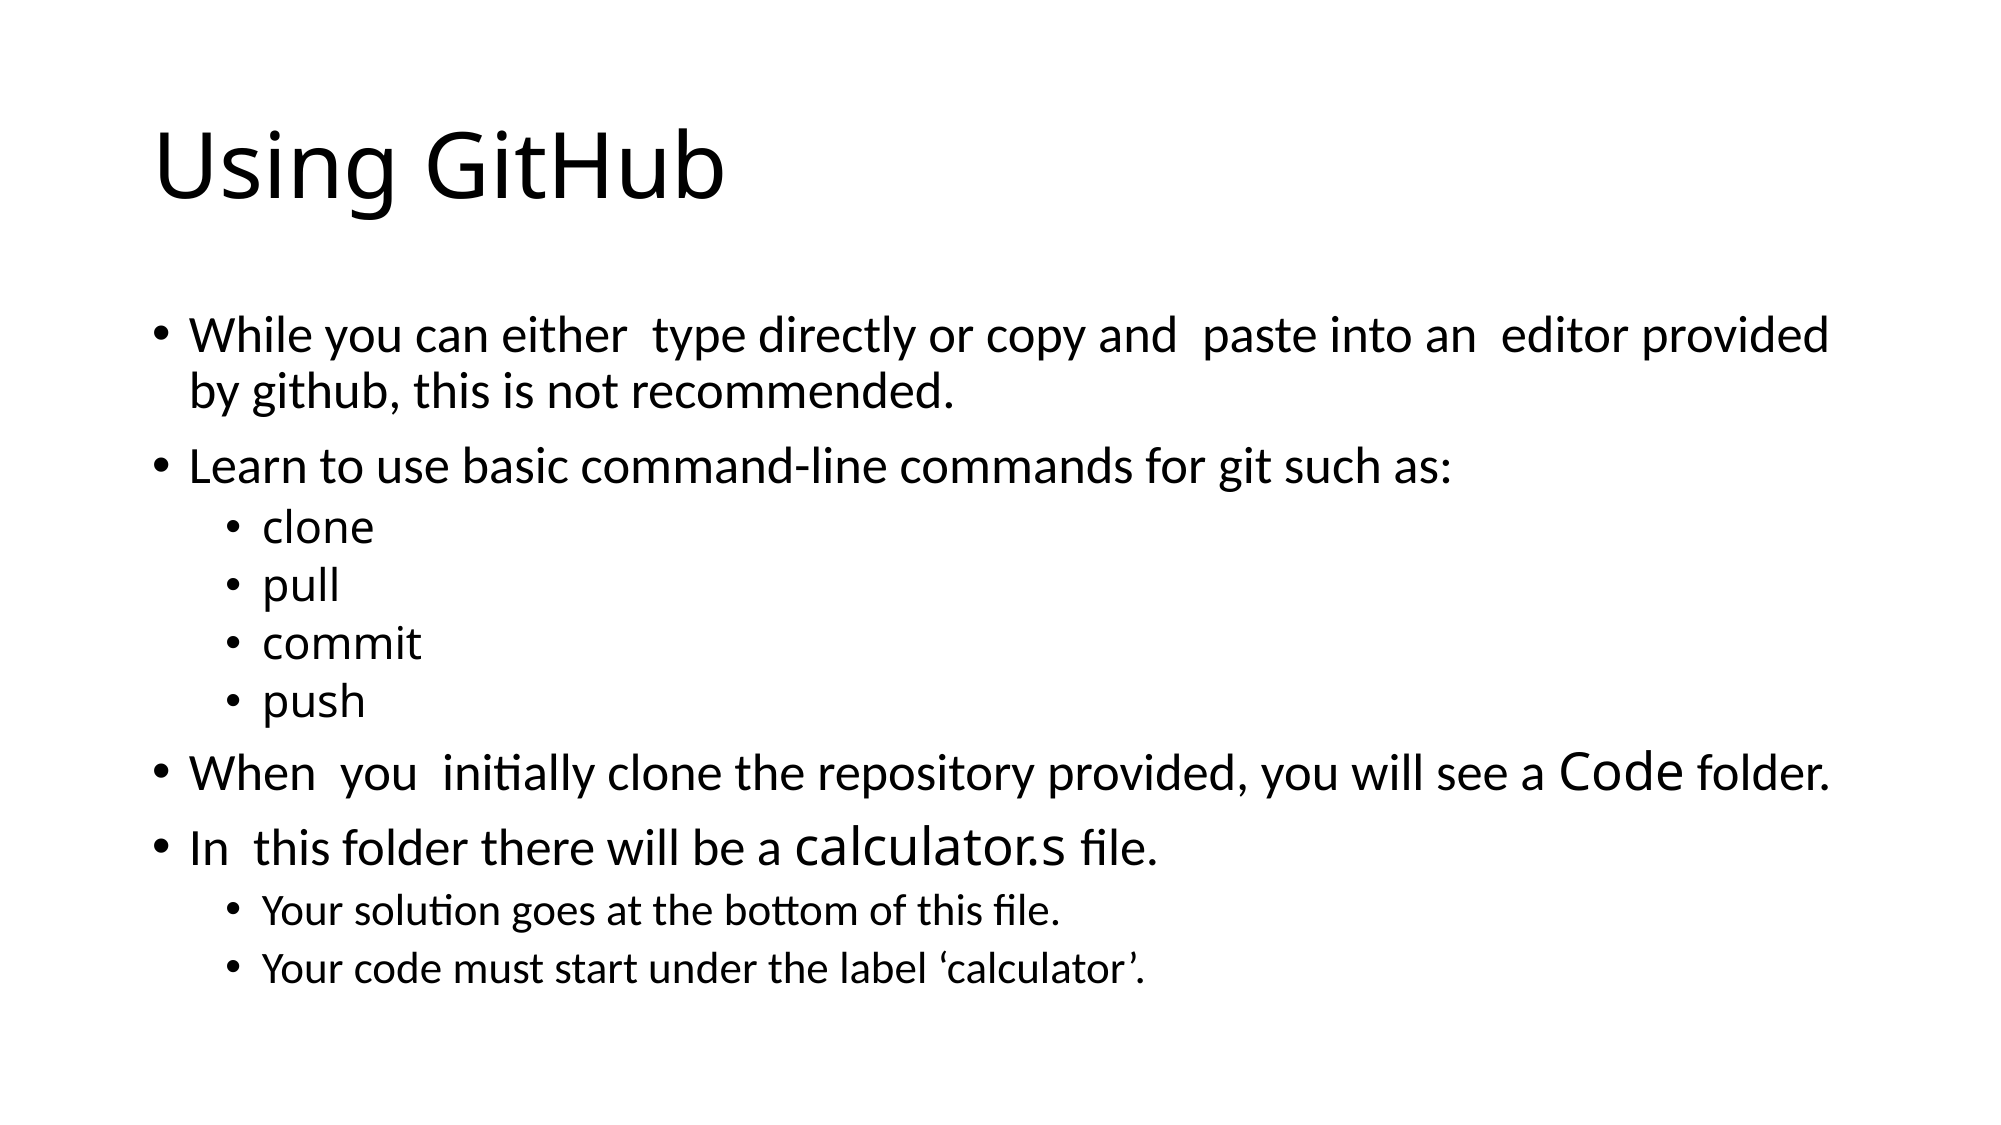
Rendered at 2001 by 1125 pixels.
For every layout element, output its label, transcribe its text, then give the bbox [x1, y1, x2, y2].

title Using GitHub [137, 59, 1863, 278]
list While you can either type directly or copy and paste into an editor provided by github, this is not recommended. Learn to use basic command-line commands for git such as: clone pull commit push When you initially clone the repository provided, you will see a Code folder. In this folder there will be a calculator.s file. Your solution goes at the bottom of this file. Your code must start under the label ‘calculator’. [137, 299, 1863, 1014]
